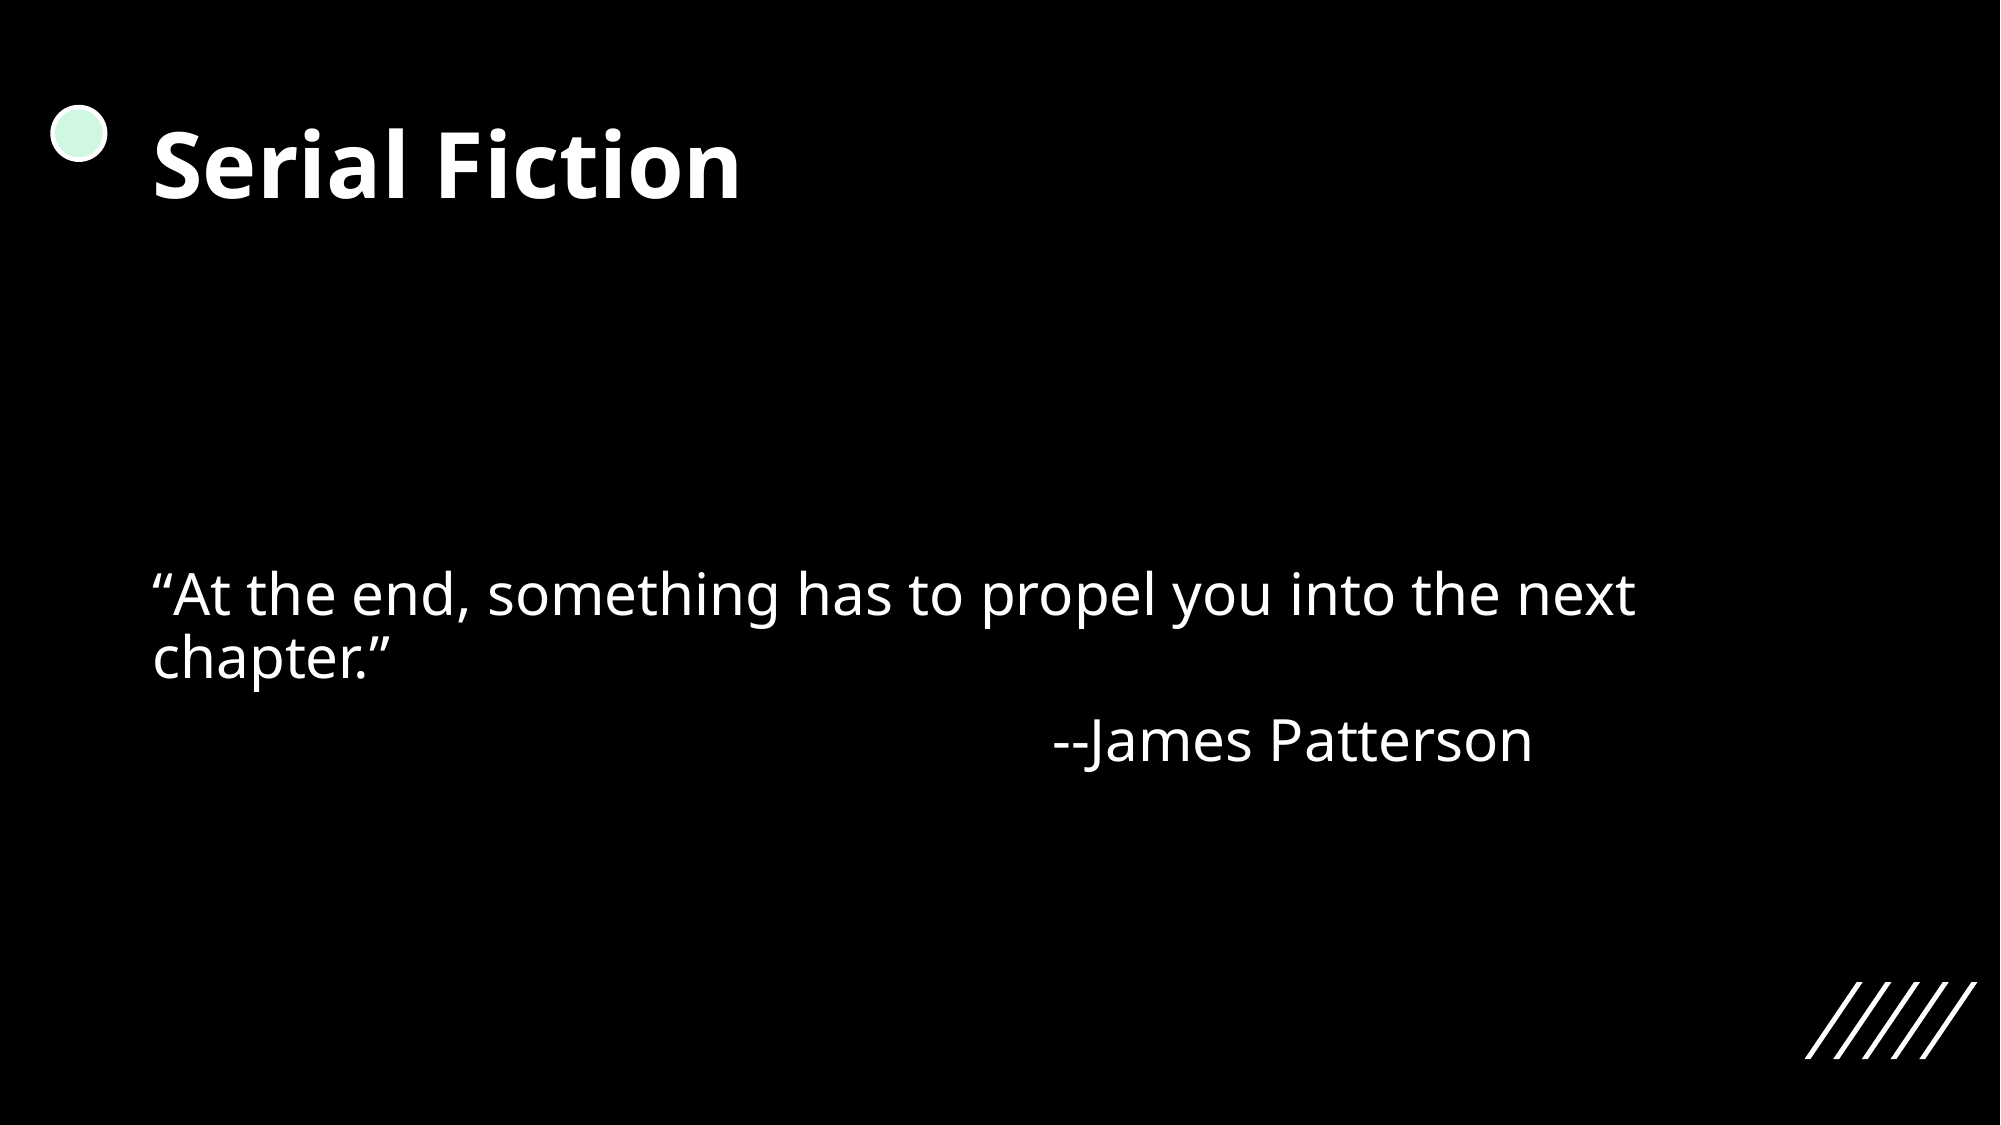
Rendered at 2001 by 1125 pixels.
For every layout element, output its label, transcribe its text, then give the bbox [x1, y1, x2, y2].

list “At the end, something has to propel you into the next chapter.” --James Patterson [137, 299, 1863, 1014]
title Serial Fiction [137, 59, 1863, 278]
